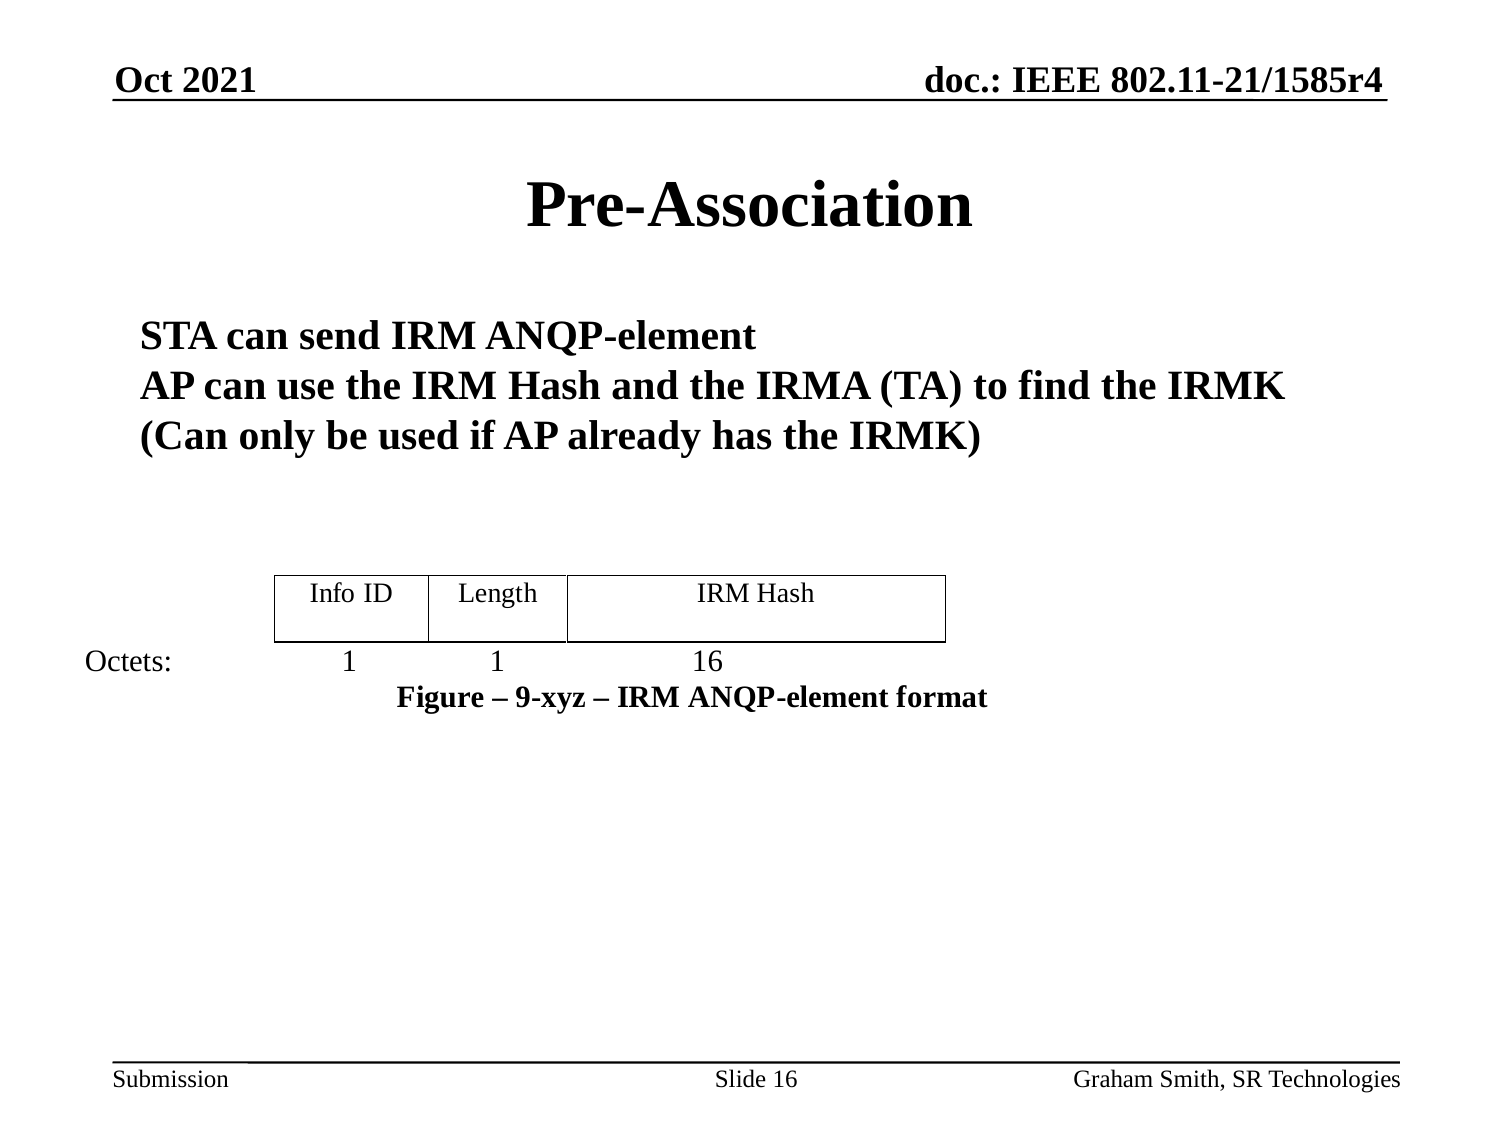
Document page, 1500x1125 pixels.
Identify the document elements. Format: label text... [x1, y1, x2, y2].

picture [0, 574, 1401, 751]
slide_number Slide 16 [712, 1061, 800, 1093]
text_box STA can send IRM ANQP-element AP can use the IRM Hash and the IRMA (TA) to find the IRMK (Can only be used if AP already has the IRMK) [125, 299, 1450, 465]
title Pre-Association [112, 112, 1388, 288]
footer Graham Smith, SR Technologies [1069, 1061, 1402, 1093]
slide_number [114, 54, 259, 101]
